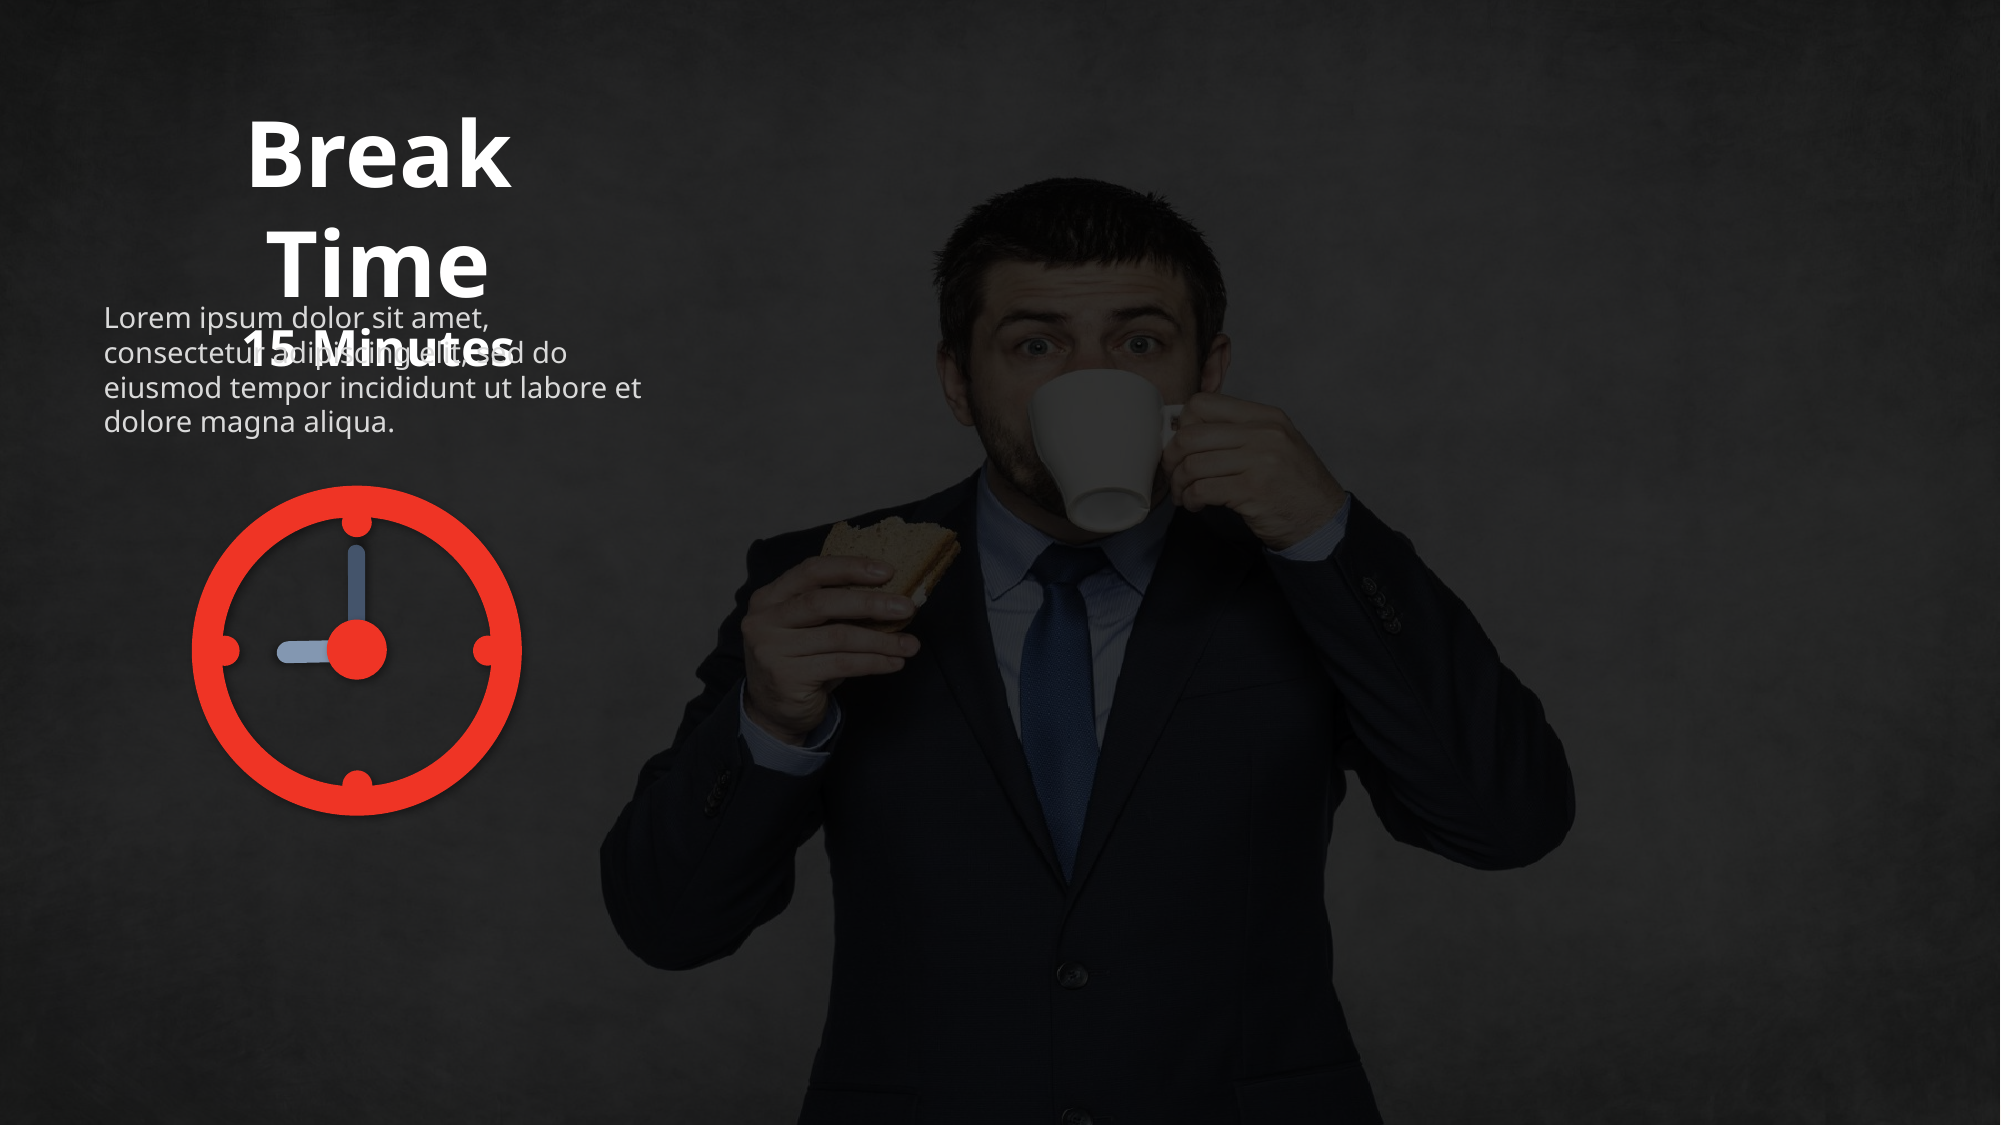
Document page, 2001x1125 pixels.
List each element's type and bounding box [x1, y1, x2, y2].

text_box [88, 88, 659, 413]
text_box [306, 556, 395, 618]
text_box [190, 484, 523, 817]
text_box [0, 0, 2000, 1125]
text_box [306, 672, 395, 753]
text_box [278, 618, 446, 672]
